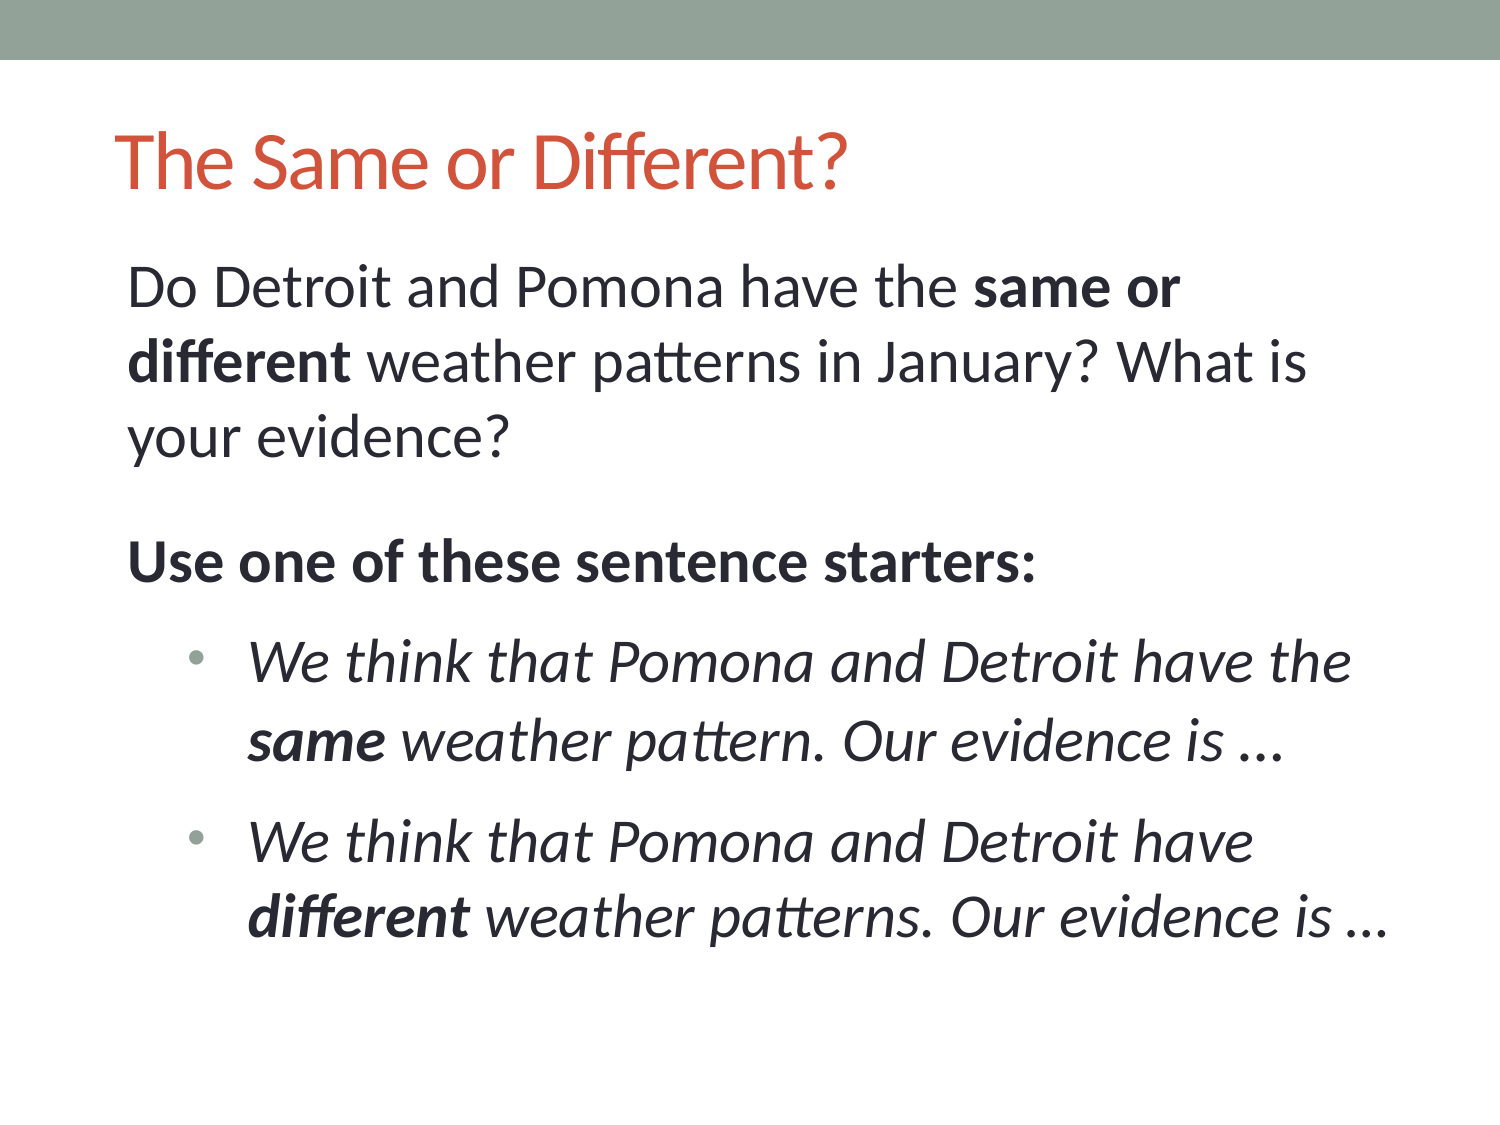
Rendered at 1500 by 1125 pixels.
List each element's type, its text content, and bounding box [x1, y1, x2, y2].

title The Same or Different? [99, 75, 1425, 238]
list Do Detroit and Pomona have the same or different weather patterns in January? What is your evidence? Use one of these sentence starters: We think that Pomona and Detroit have the same weather pattern. Our evidence is … We think that Pomona and Detroit have different weather patterns. Our evidence is … [112, 237, 1425, 1038]
